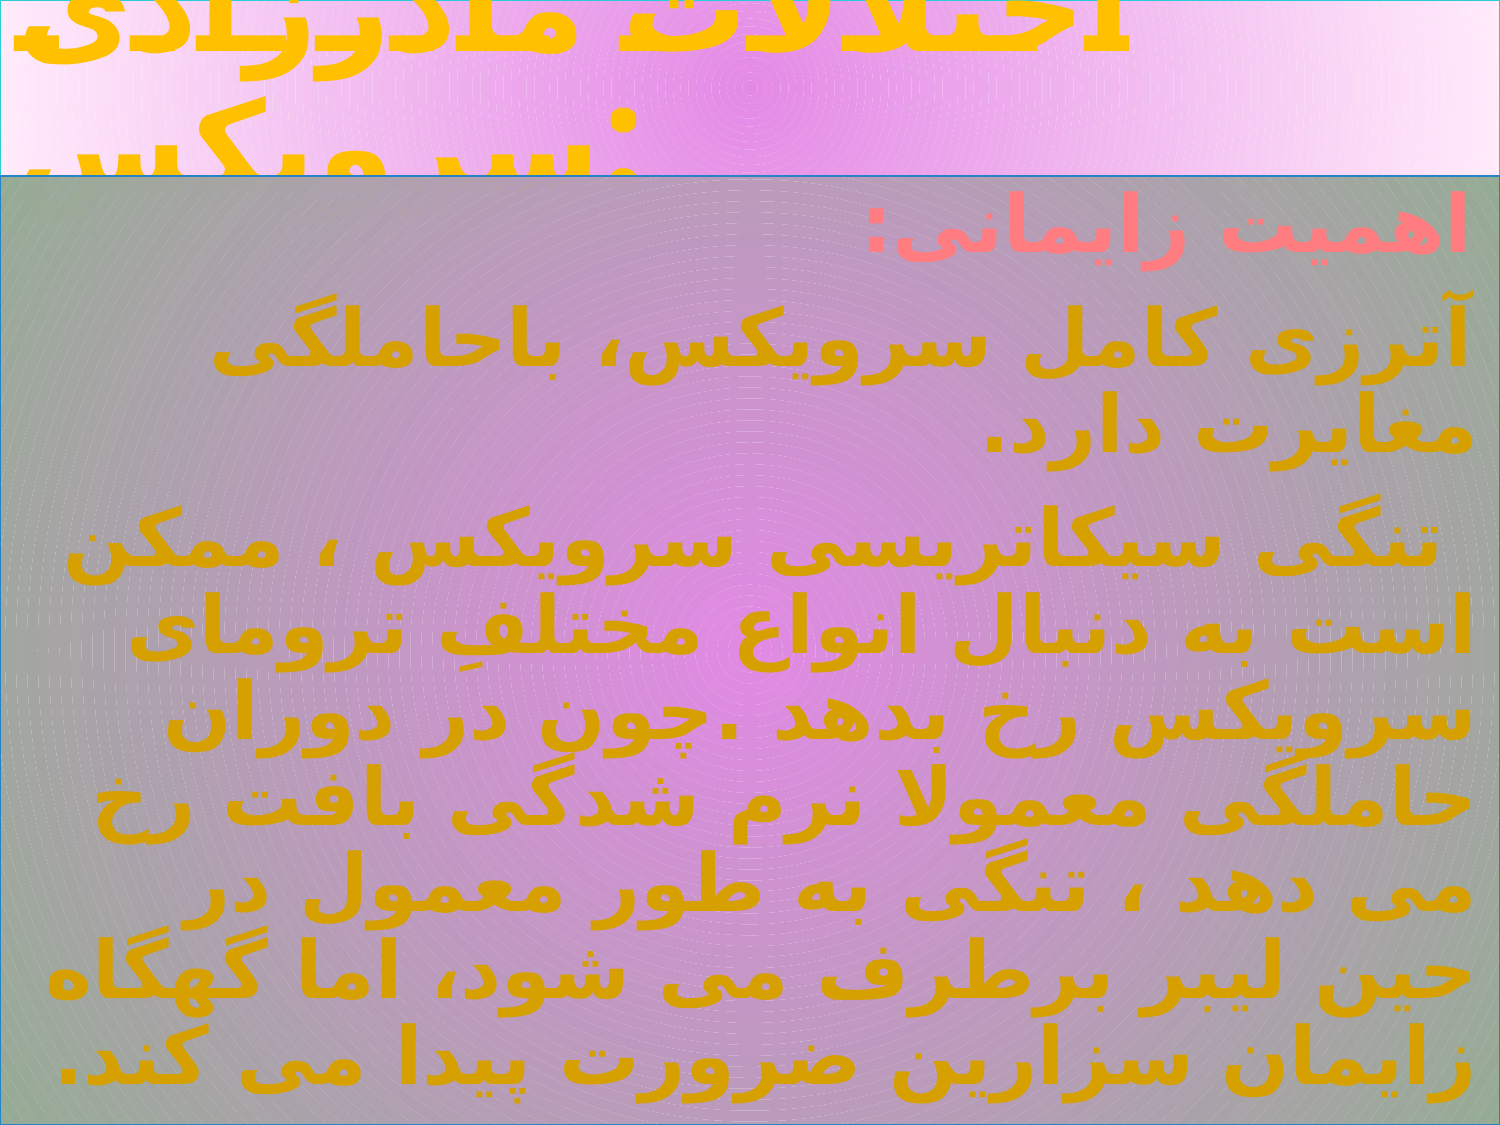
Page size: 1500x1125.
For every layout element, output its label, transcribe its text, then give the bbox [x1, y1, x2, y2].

title اختلالات مادرزادی سرویکس: [0, 0, 1500, 175]
list اهمیت زایمانی: آترزی کامل سرویکس، باحاملگی مغایرت دارد. تنگی سیکاتریسی سرویکس ، ممکن است به دنبال انواع مختلفِ ترومای سرویکس رخ بدهد .چون در دوران حاملگی معمولا نرم شدگی بافت رخ می دهد ، تنگی به طور معمول در حین لیبر برطرف می شود، اما گهگاه زایمان سزارین ضرورت پیدا می کند. [0, 175, 1500, 1125]
